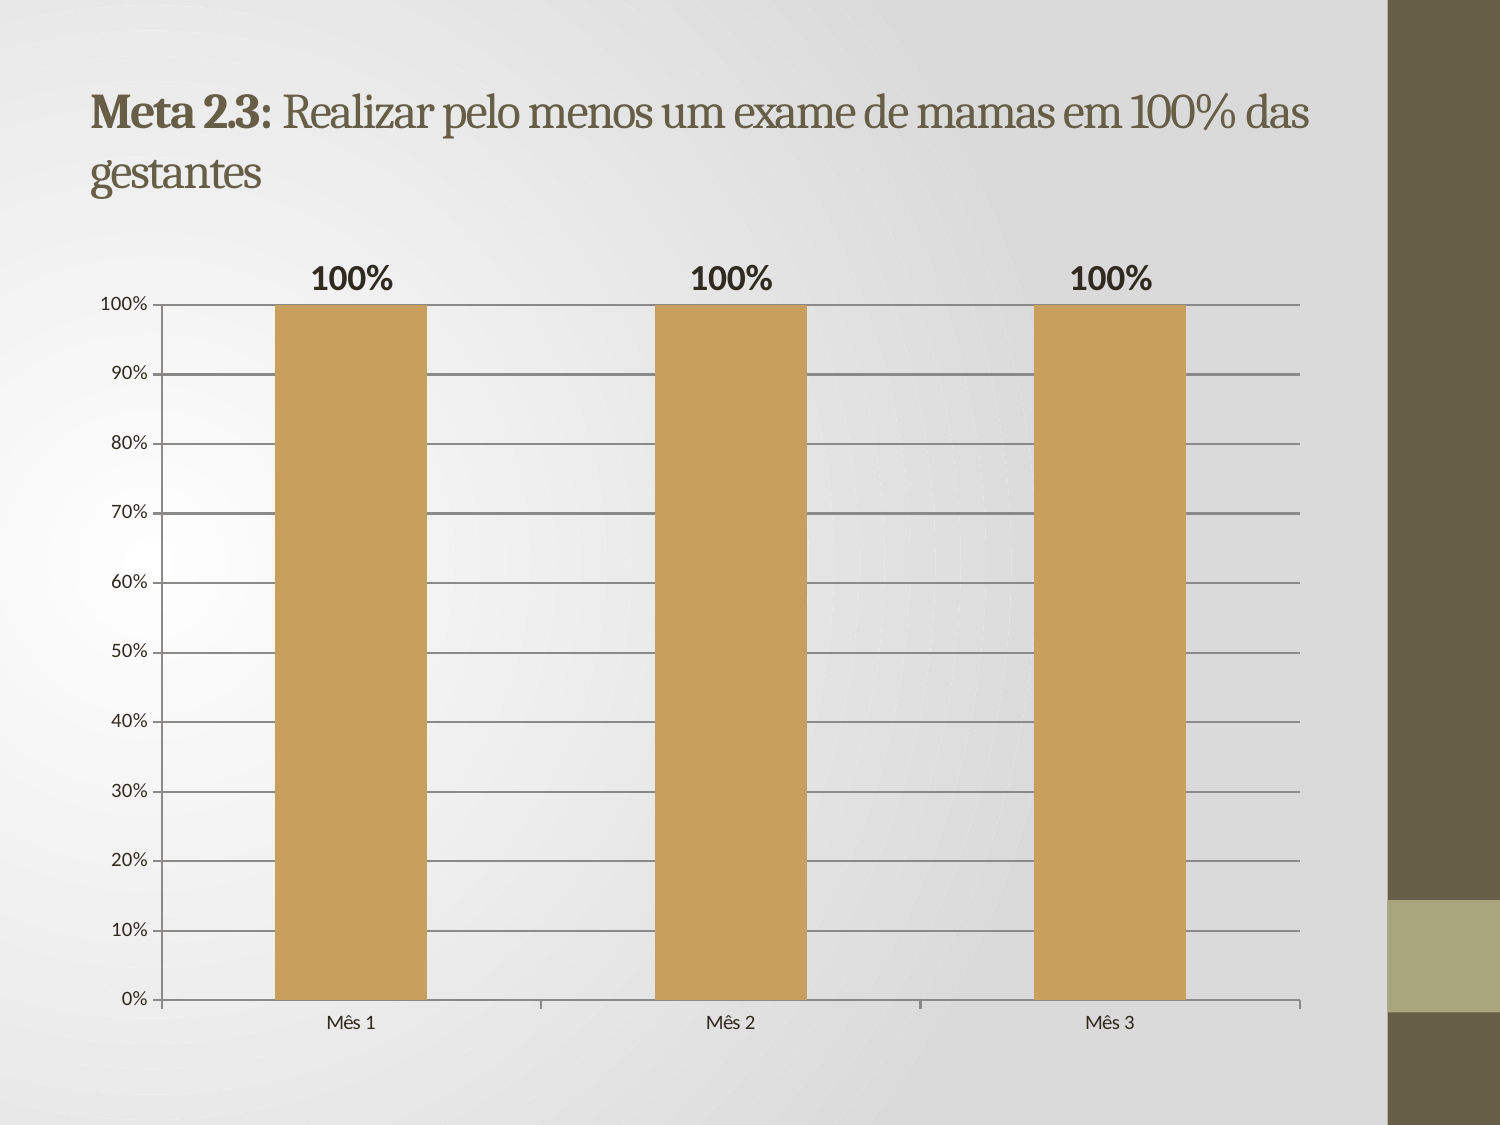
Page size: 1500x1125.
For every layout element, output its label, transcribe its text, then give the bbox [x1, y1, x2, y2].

chart [74, 261, 1326, 1051]
title Meta 2.3: Realizar pelo menos um exame de mamas em 100% das gestantes [75, 45, 1325, 233]
